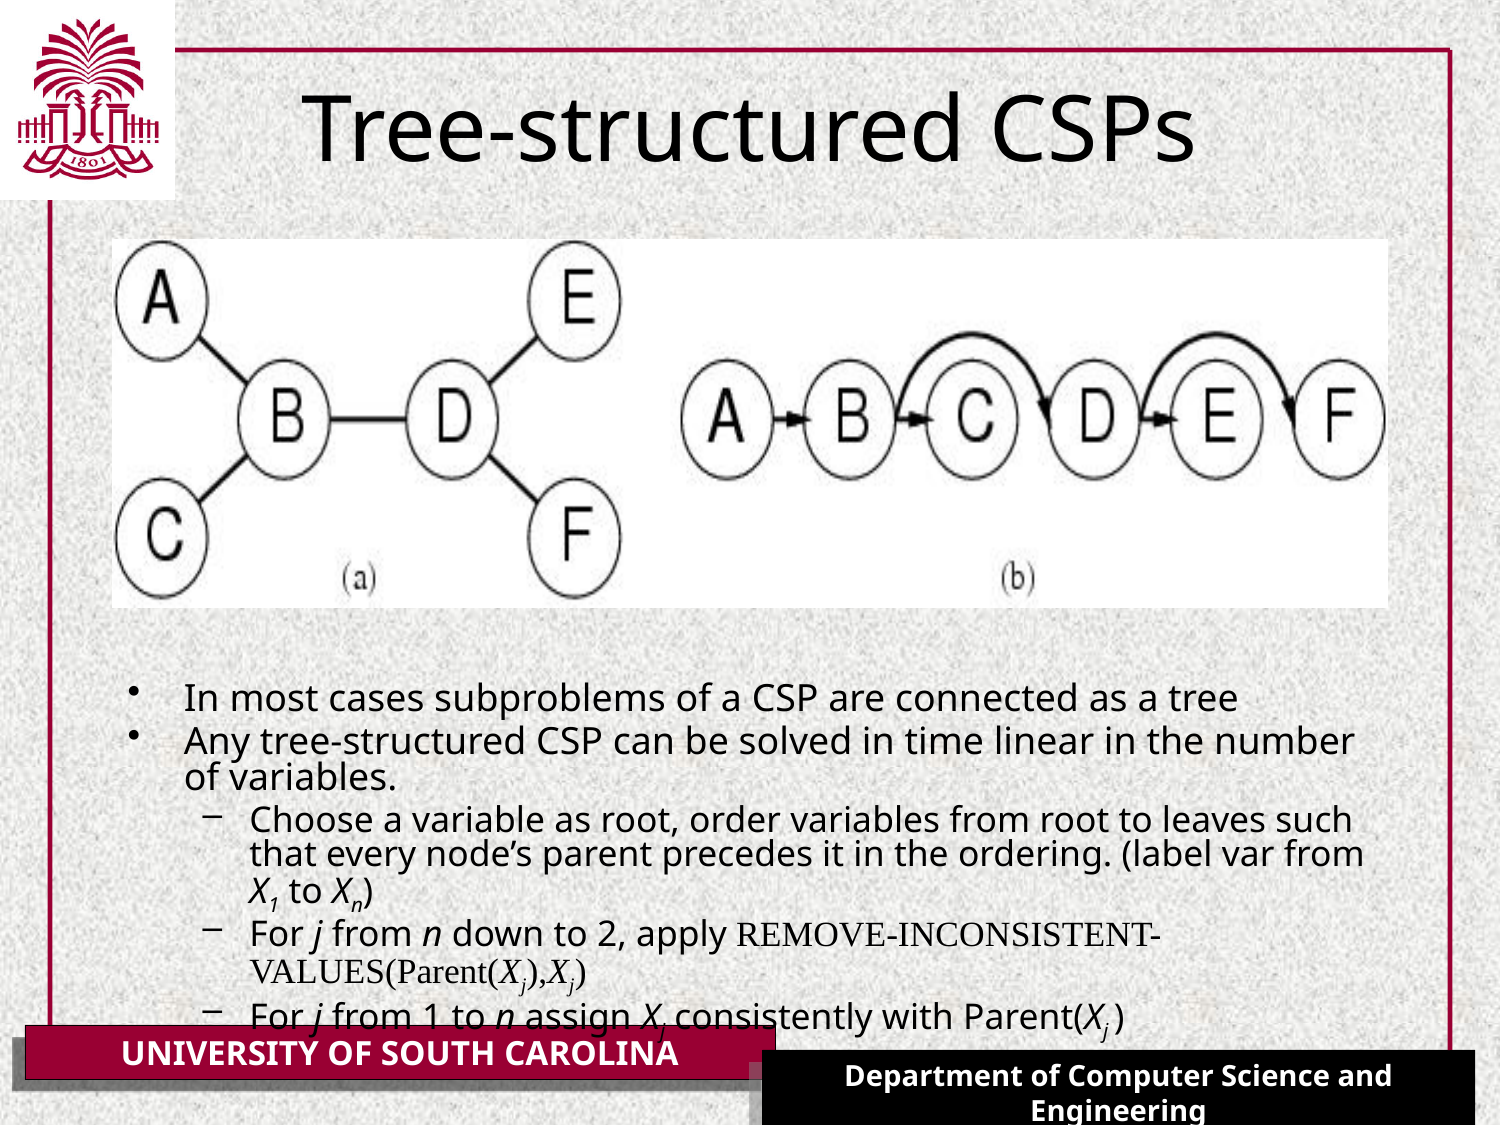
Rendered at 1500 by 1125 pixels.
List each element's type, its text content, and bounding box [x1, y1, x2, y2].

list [112, 239, 1388, 608]
picture [13, 1038, 749, 1091]
picture [0, 0, 1500, 1125]
title Tree-structured CSPs [112, 37, 1388, 213]
list In most cases subproblems of a CSP are connected as a tree Any tree-structured CSP can be solved in time linear in the number of variables. Choose a variable as root, order variables from root to leaves such that every node’s parent precedes it in the ordering. (label var from X1 to Xn) For j from n down to 2, apply REMOVE-INCONSISTENT-VALUES(Parent(Xj),Xj) For j from 1 to n assign Xj consistently with Parent(Xj ) [112, 675, 1388, 1013]
